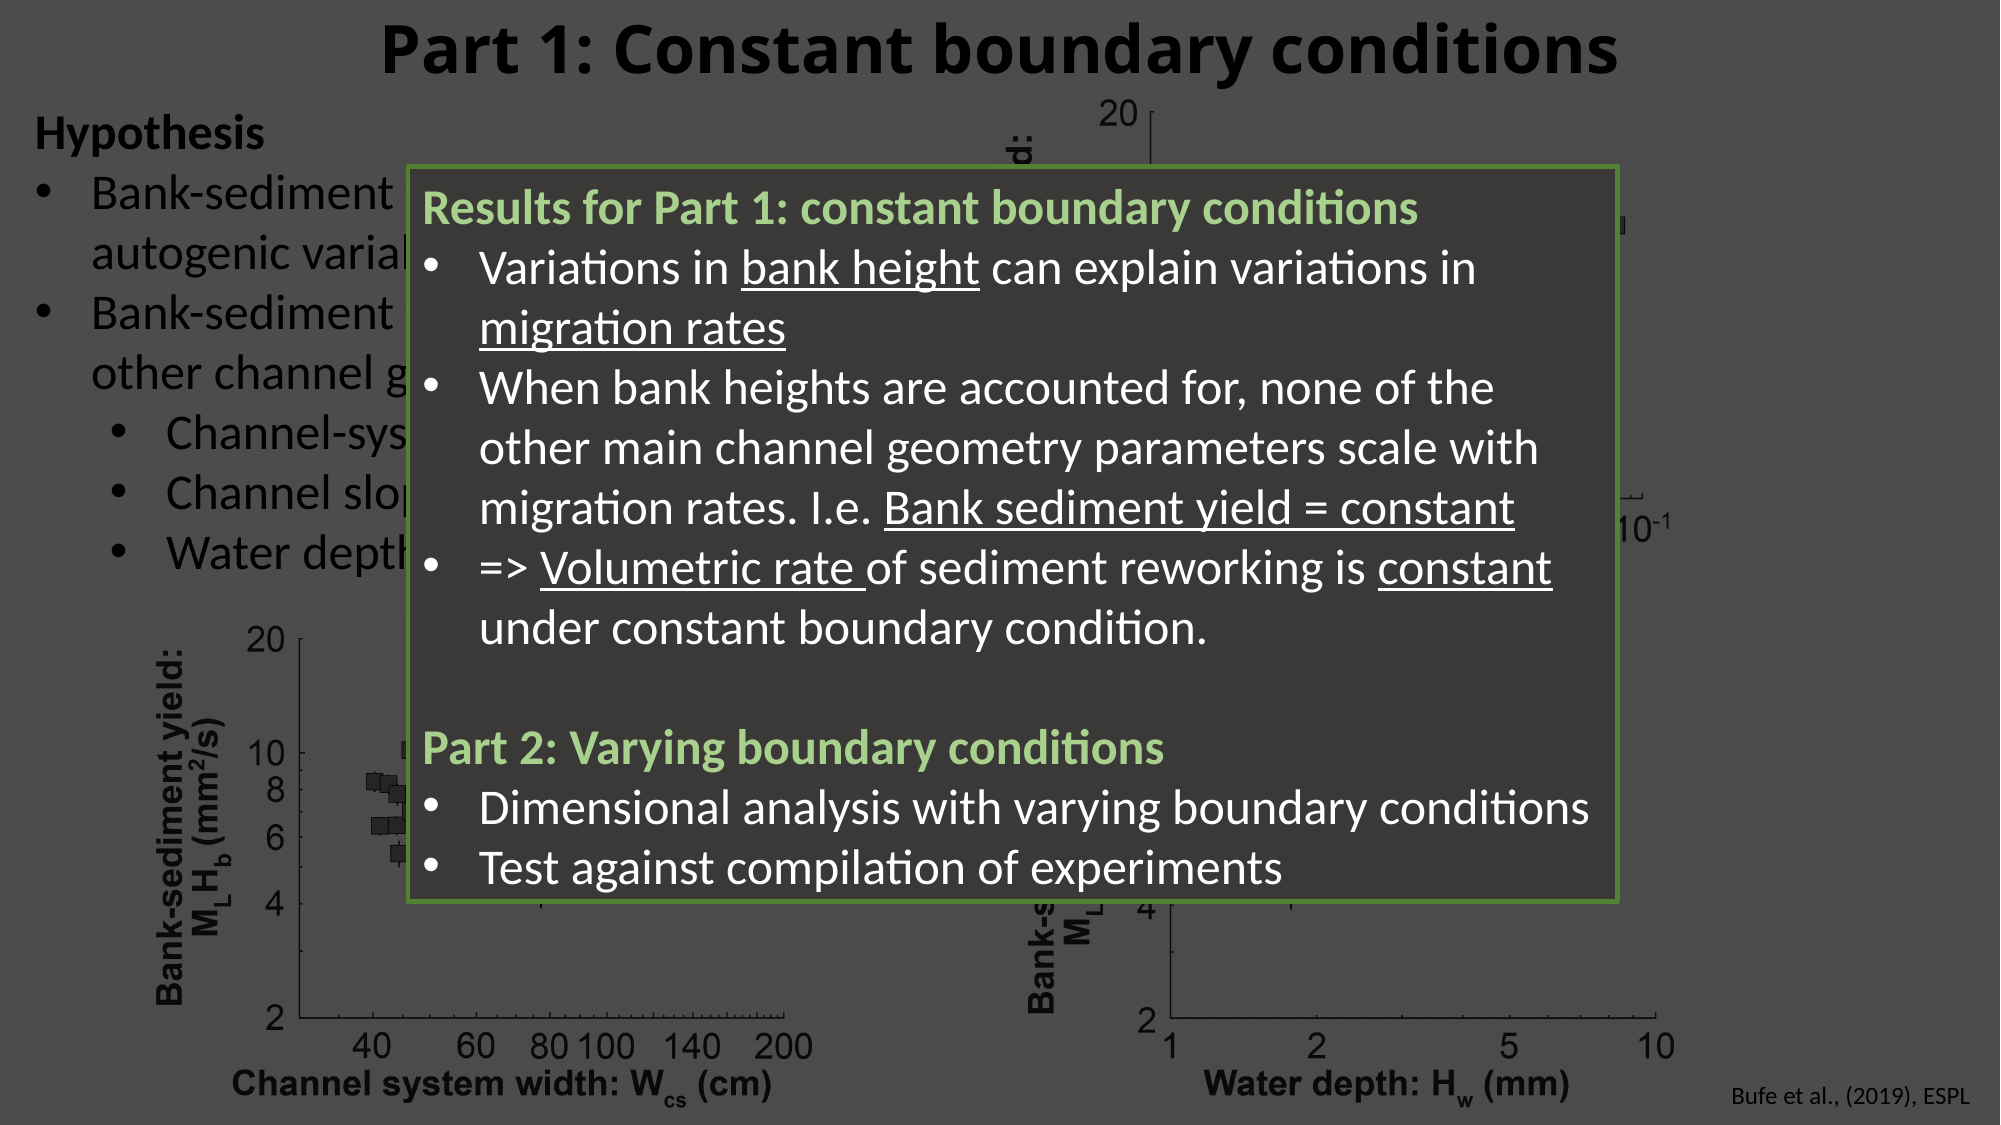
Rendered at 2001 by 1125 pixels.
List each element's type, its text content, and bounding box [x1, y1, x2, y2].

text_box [149, 617, 815, 1111]
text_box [999, 92, 1674, 593]
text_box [1021, 617, 1687, 1111]
text_box Results for Part 1: constant boundary conditions Variations in bank height can explain variations in migration rates When bank heights are accounted for, none of the other main channel geometry parameters scale with migration rates. I.e. Bank sediment yield = constant => Volumetric rate of sediment reworking is constant under constant boundary condition. Part 2: Varying boundary conditions Dimensional analysis with varying boundary conditions Test against compilation of experiments [407, 166, 1618, 902]
text_box [0, 0, 2000, 1125]
